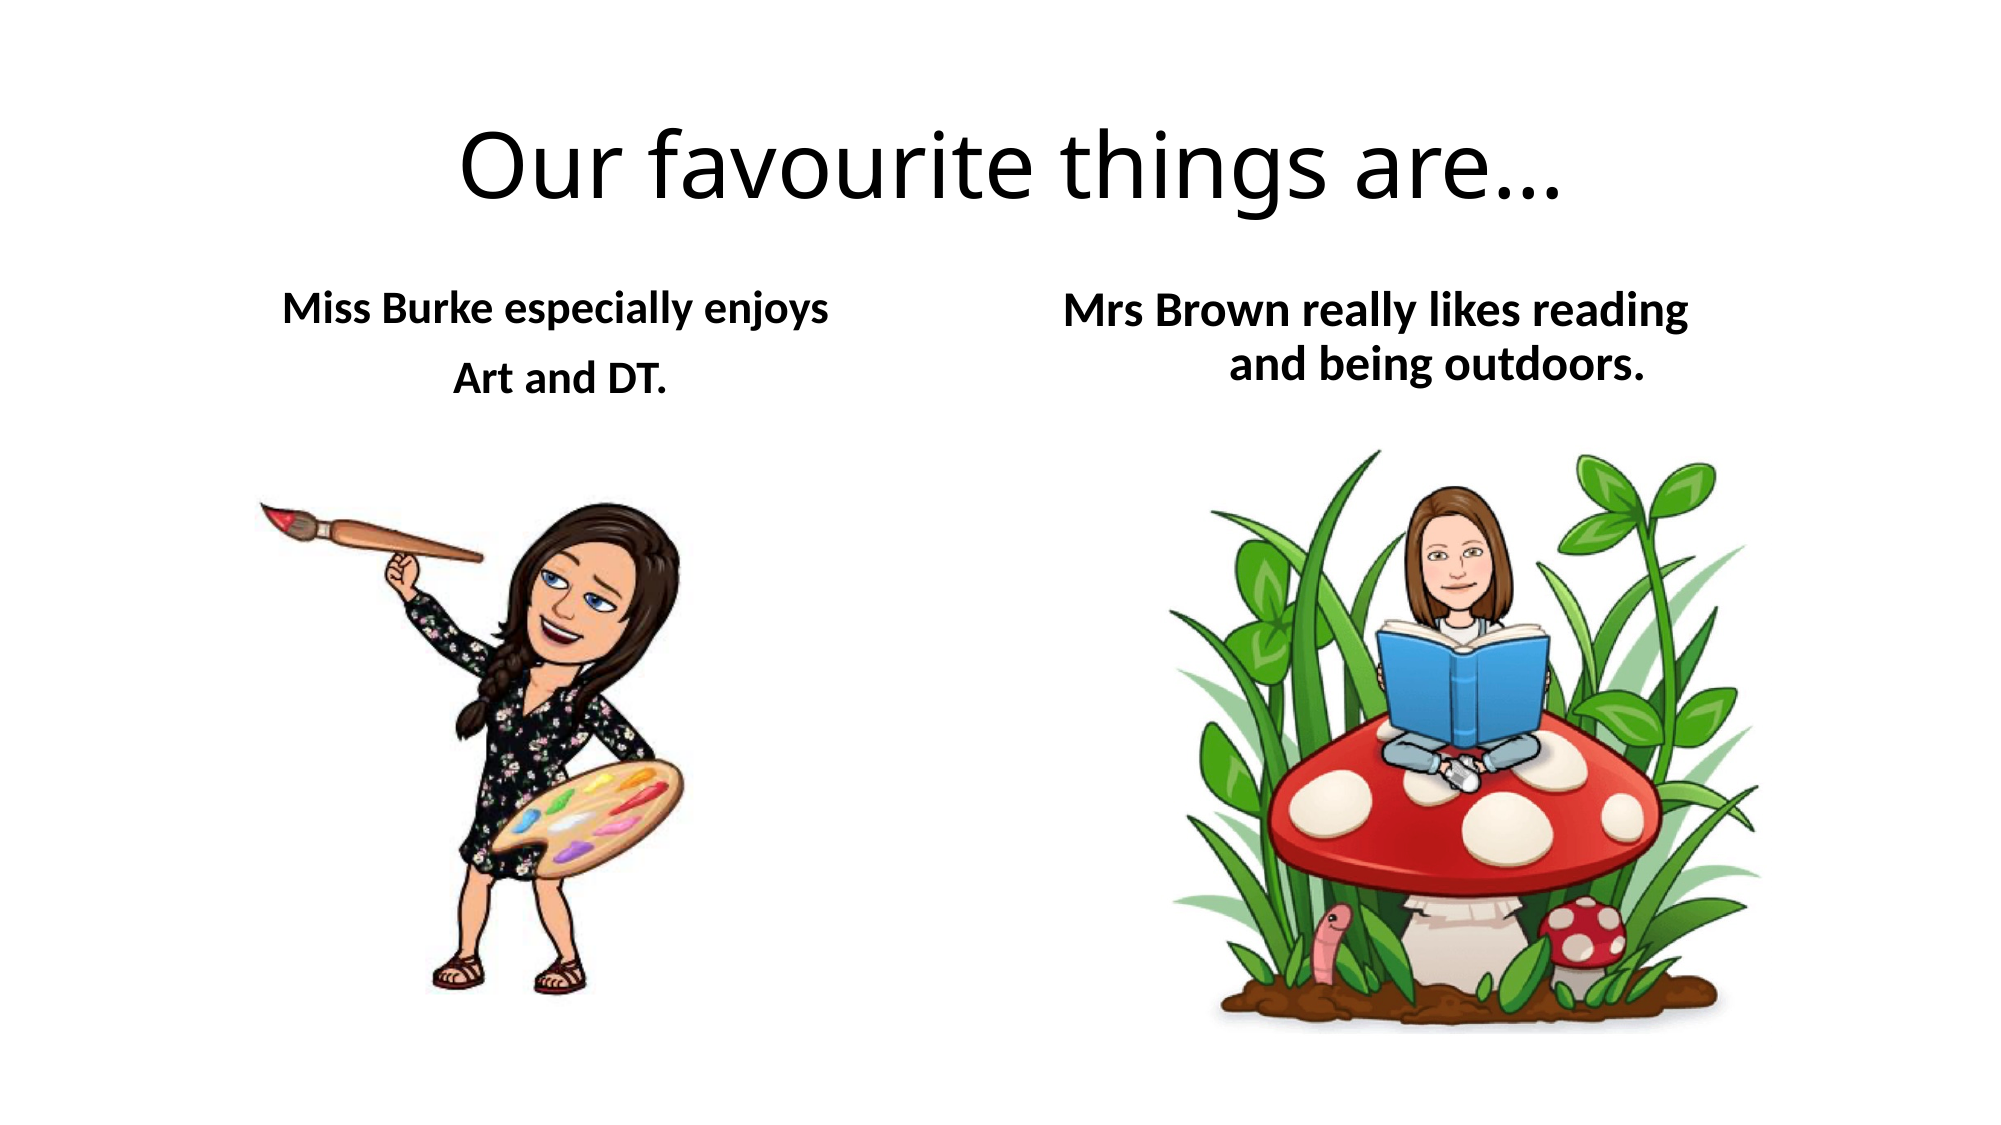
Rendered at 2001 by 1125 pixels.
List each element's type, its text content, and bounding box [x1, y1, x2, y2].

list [1160, 434, 1772, 1055]
title Our favourite things are… [137, 59, 1863, 278]
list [182, 410, 788, 1016]
list Miss Burke especially enjoys Art and DT. [137, 275, 984, 411]
list Mrs Brown really likes reading and being outdoors. [1012, 240, 1863, 399]
